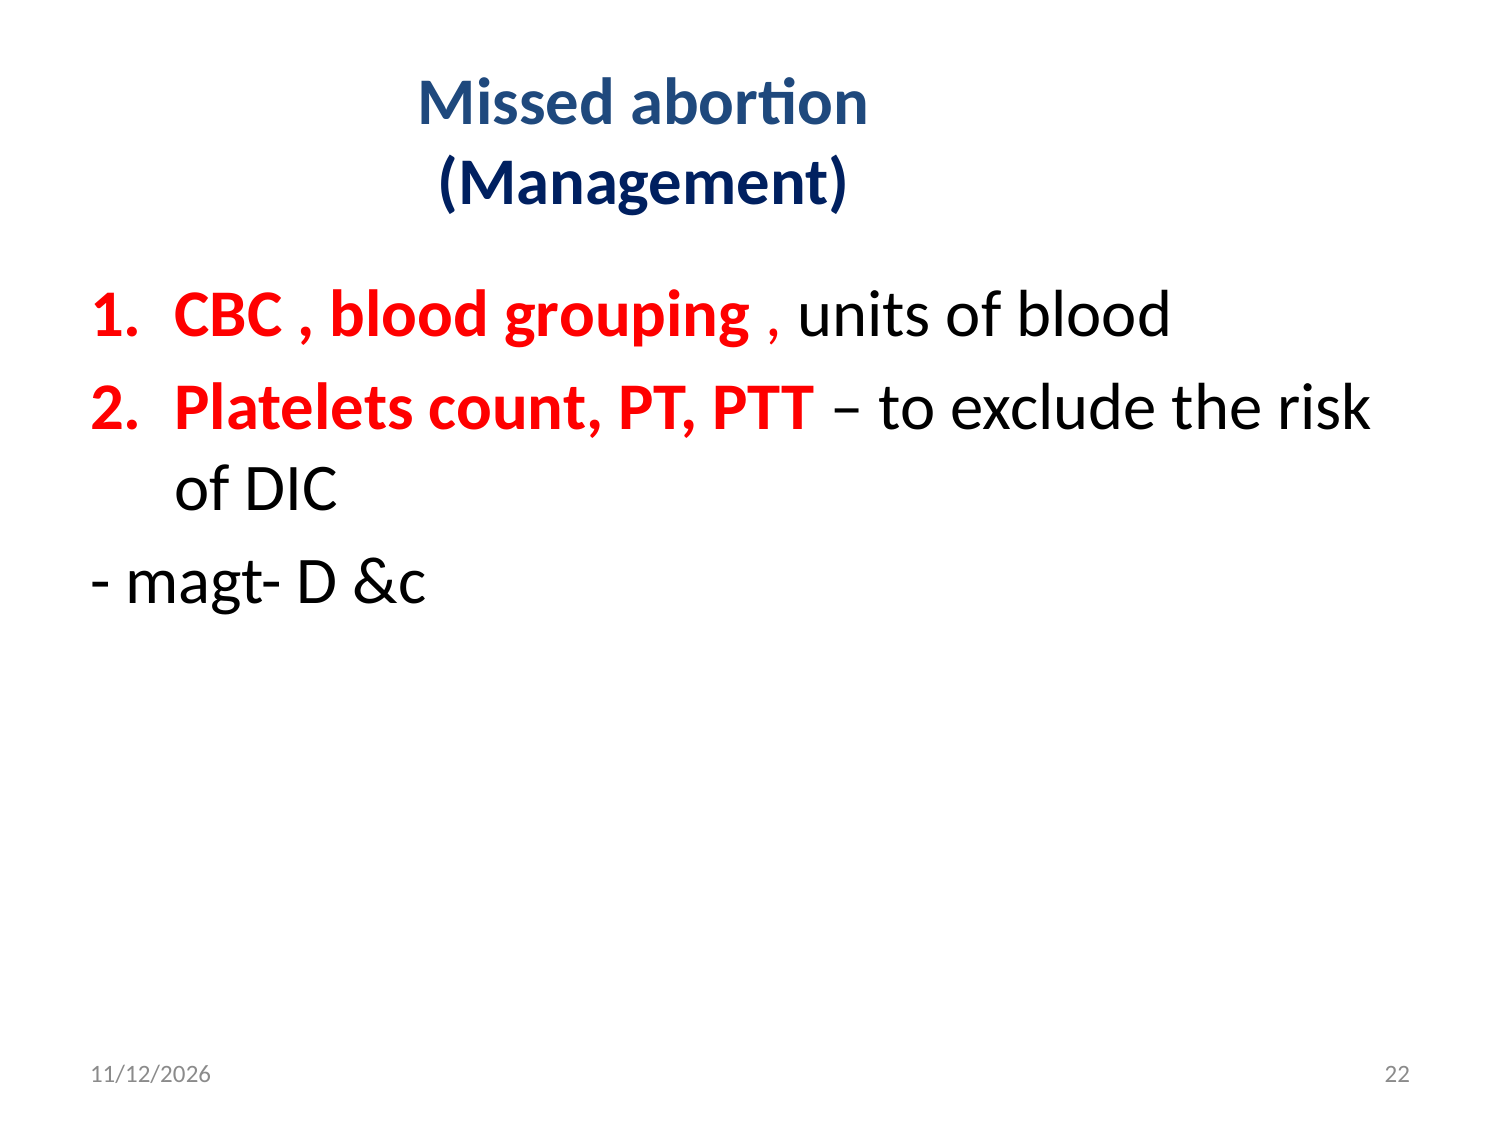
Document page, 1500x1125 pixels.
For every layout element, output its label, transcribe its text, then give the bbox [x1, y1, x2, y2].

slide_number 22 [1074, 1042, 1425, 1103]
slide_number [75, 1042, 425, 1103]
title Missed abortion (Management) [75, 25, 1213, 250]
list CBC , blood grouping , units of blood Platelets count, PT, PTT – to exclude the risk of DIC - magt- D &c [75, 262, 1425, 1005]
